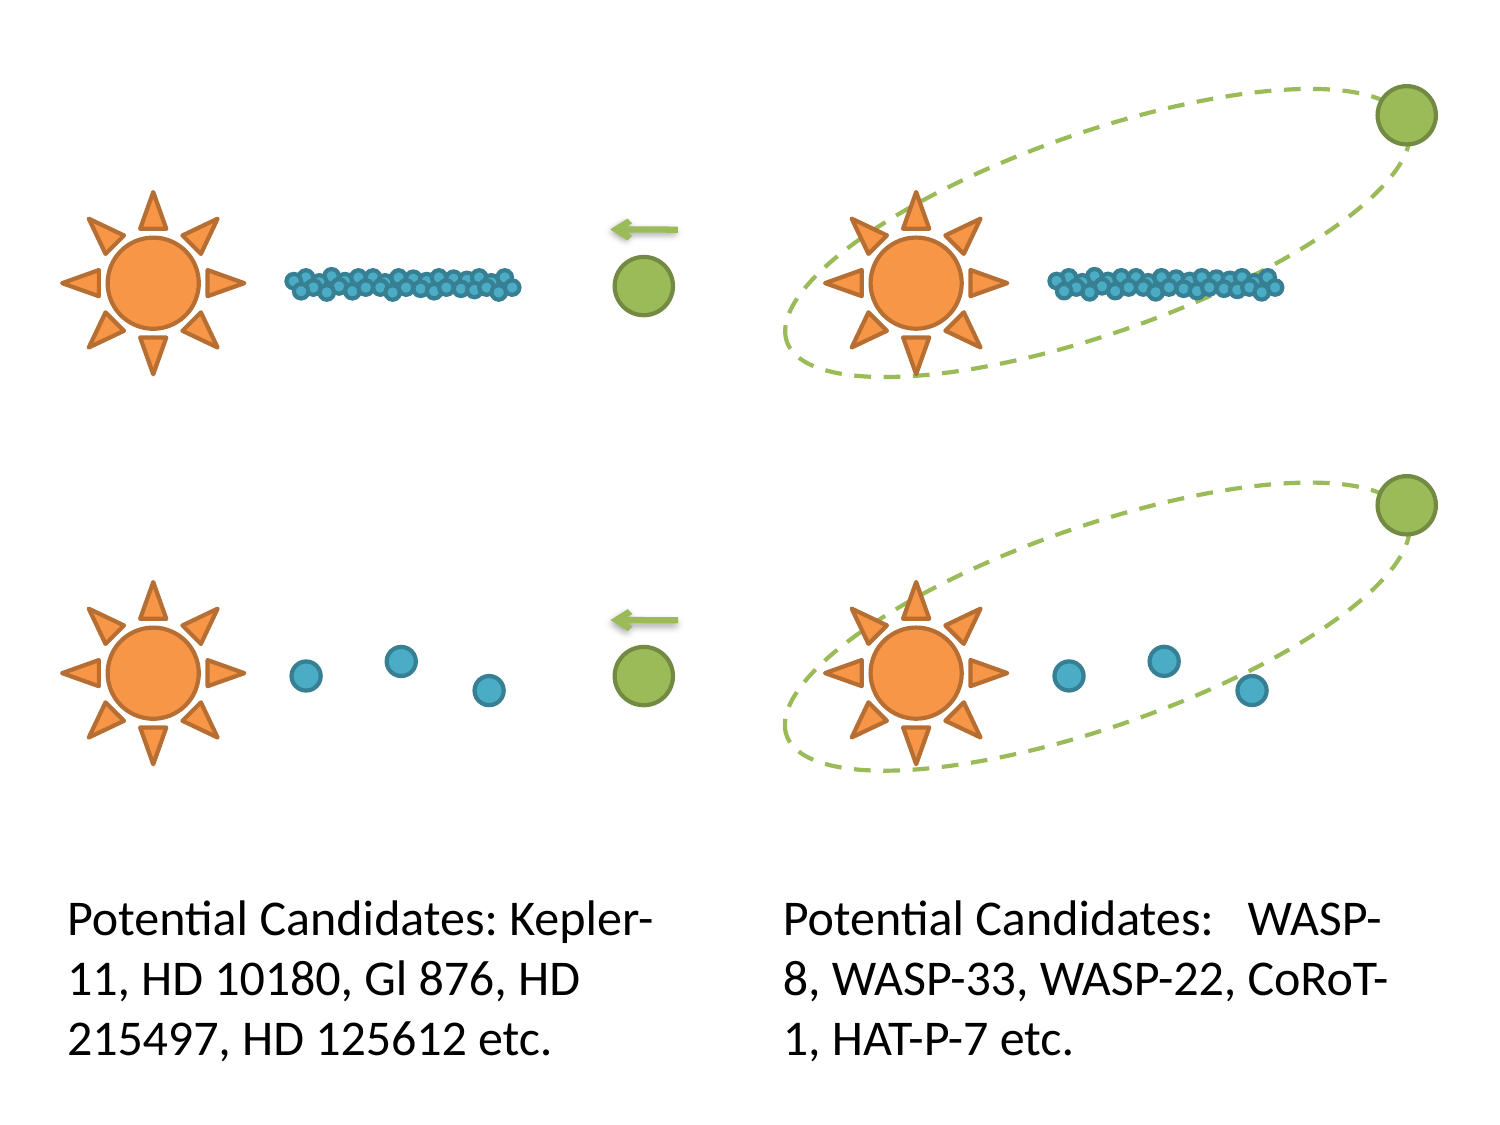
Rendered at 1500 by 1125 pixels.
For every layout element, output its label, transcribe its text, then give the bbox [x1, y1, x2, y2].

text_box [61, 191, 679, 375]
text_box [61, 581, 679, 765]
text_box Potential Candidates: WASP-8, WASP-33, WASP-22, CoRoT-1, HAT-P-7 etc. [768, 878, 1427, 1074]
text_box Potential Candidates: Kepler-11, HD 10180, Gl 876, HD 215497, HD 125612 etc. [52, 878, 711, 1074]
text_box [768, 85, 1437, 375]
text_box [767, 475, 1437, 765]
